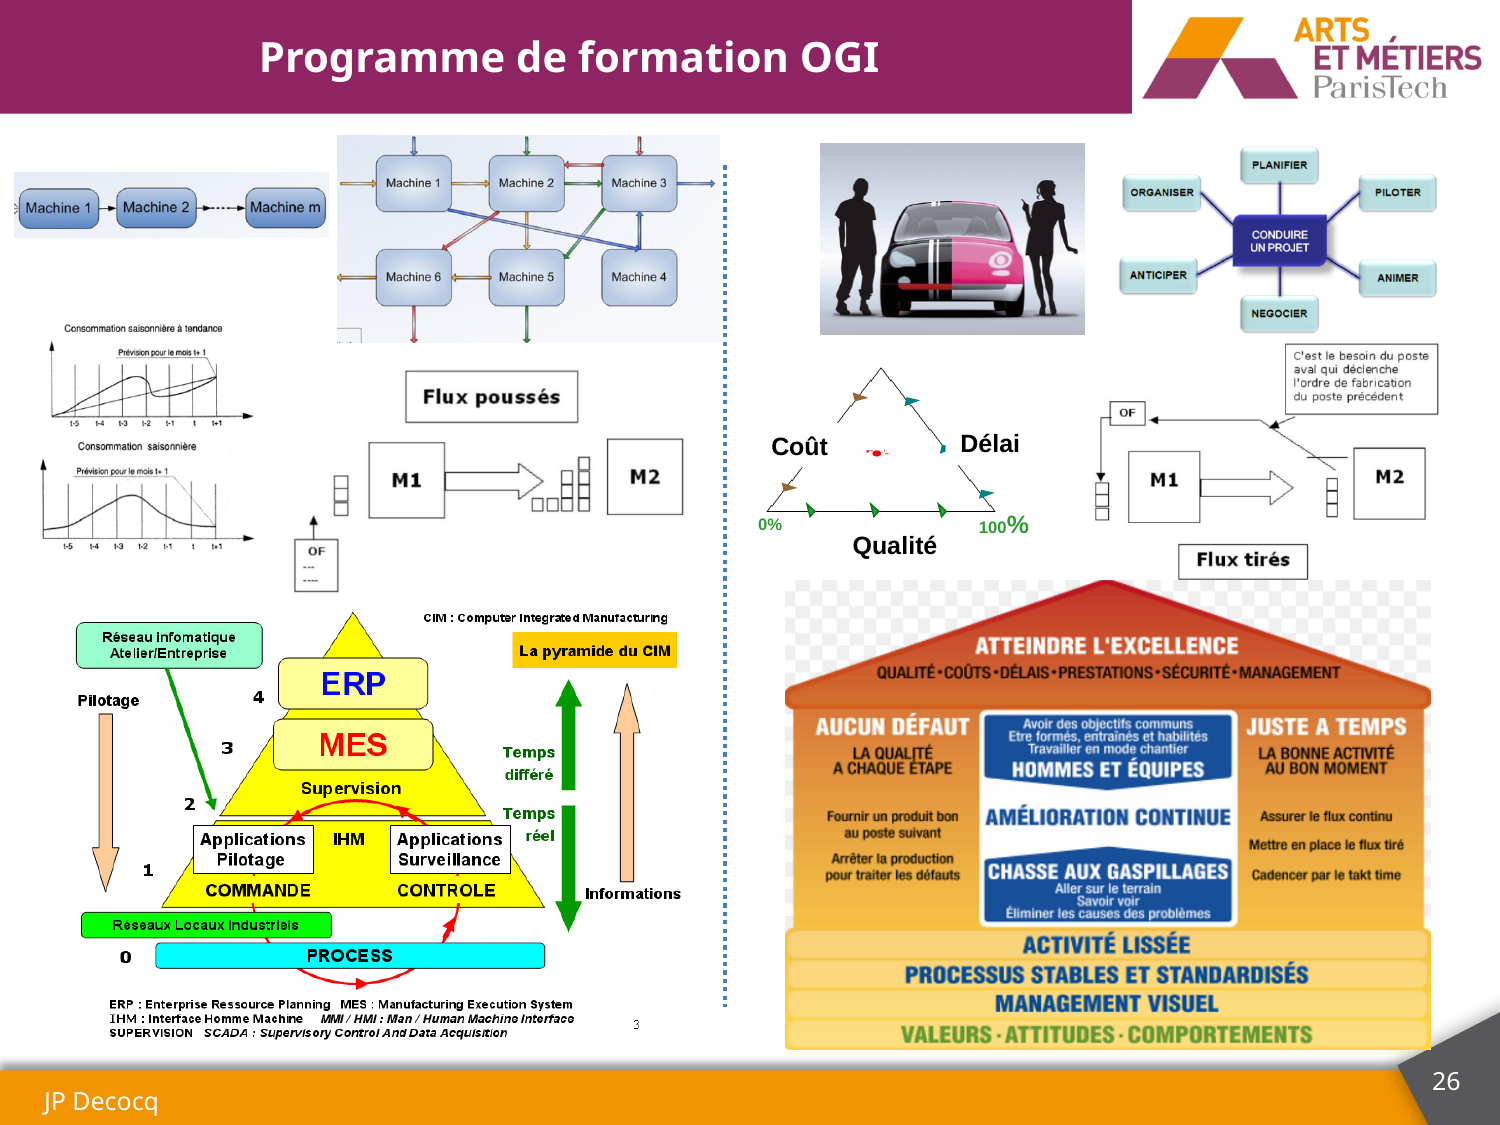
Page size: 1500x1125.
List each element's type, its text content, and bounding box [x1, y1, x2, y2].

picture [820, 143, 1085, 335]
picture [1132, 0, 1500, 115]
picture [36, 437, 257, 552]
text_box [729, 359, 1044, 555]
picture [56, 598, 688, 1050]
picture [337, 135, 720, 343]
picture [1114, 143, 1440, 336]
picture [46, 315, 256, 429]
title Programme de formation OGI [37, 23, 1102, 95]
picture [785, 340, 1440, 1050]
picture [291, 367, 688, 595]
list JP Decocq [29, 1078, 868, 1125]
picture [14, 172, 329, 238]
